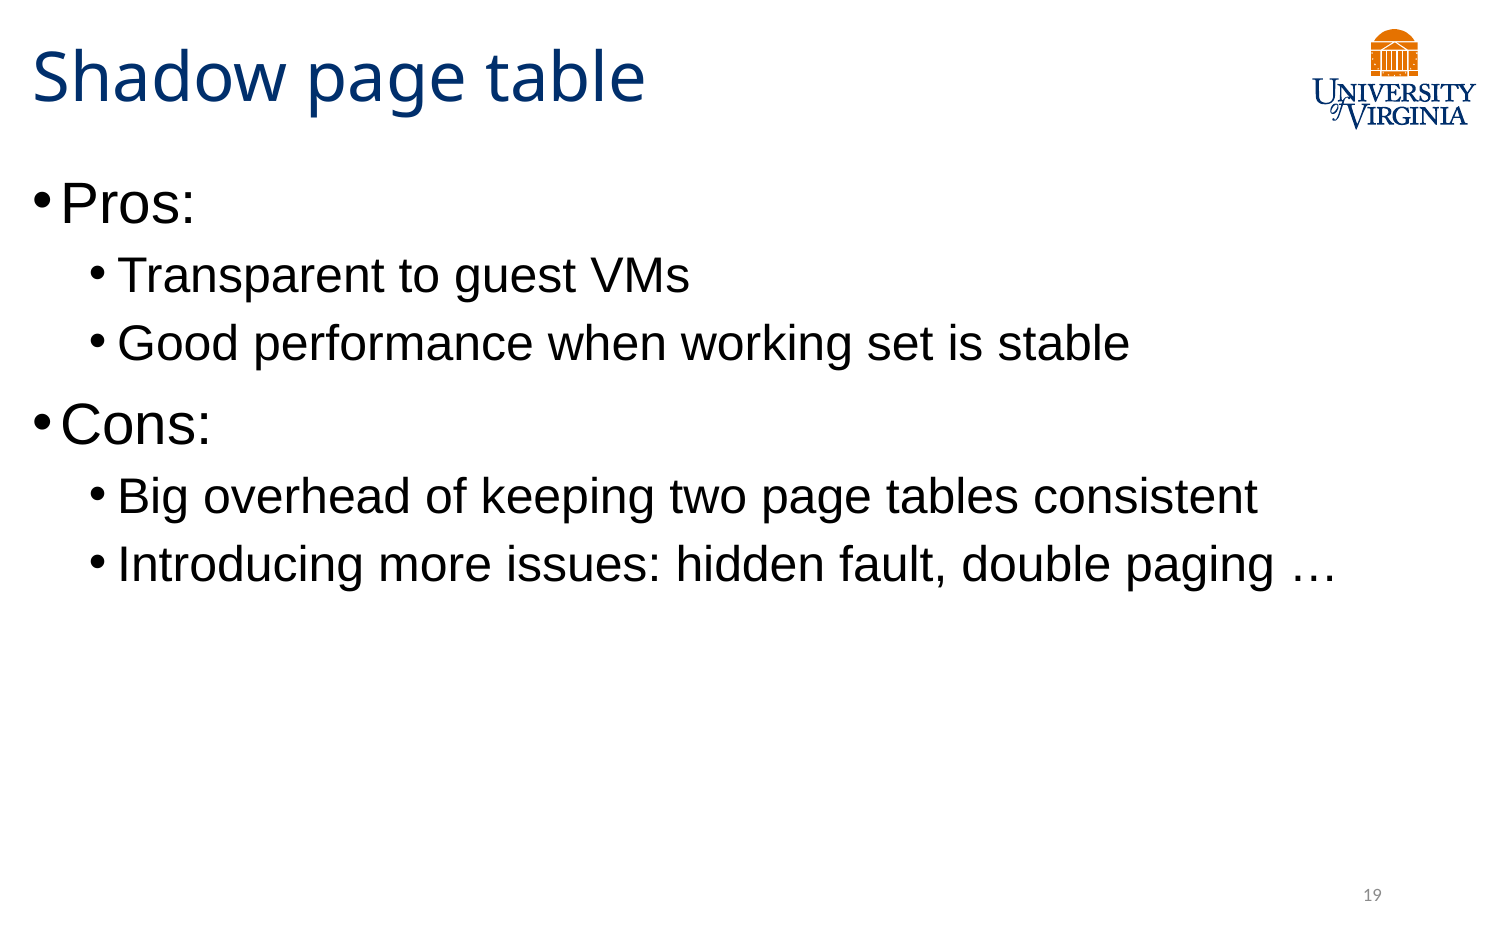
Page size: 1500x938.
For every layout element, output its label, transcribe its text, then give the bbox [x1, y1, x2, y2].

slide_number 19 [1059, 868, 1397, 919]
list Pros: Transparent to guest VMs Good performance when working set is stable Cons: Big overhead of keeping two page tables consistent Introducing more issues: hidden fault, double paging … [17, 157, 1483, 845]
title Shadow page table [17, 14, 1297, 145]
